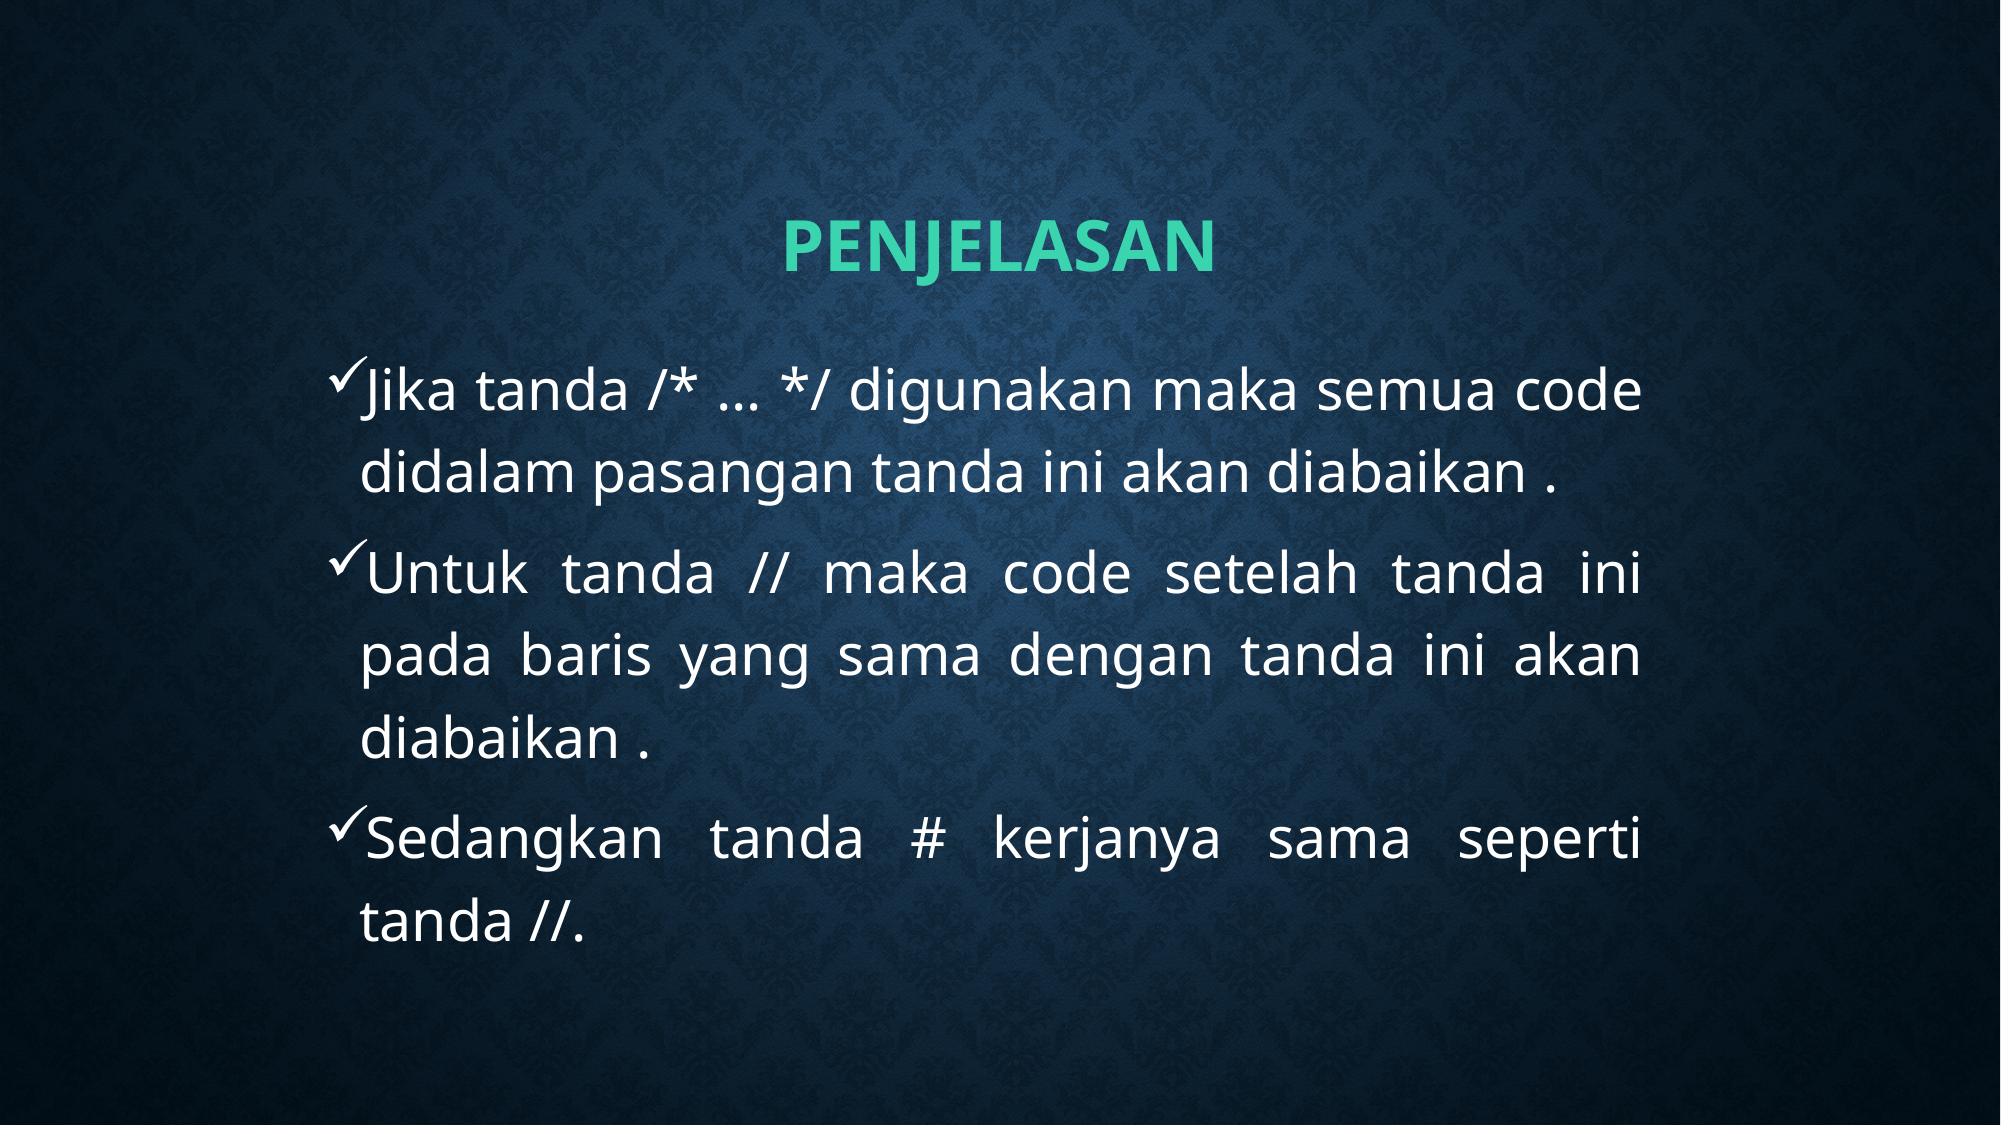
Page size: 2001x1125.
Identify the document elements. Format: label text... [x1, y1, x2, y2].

list Jika tanda /* … */ digunakan maka semua code didalam pasangan tanda ini akan diabaikan . Untuk tanda // maka code setelah tanda ini pada baris yang sama dengan tanda ini akan diabaikan . Sedangkan tanda # kerjanya sama seperti tanda //. [309, 331, 1660, 1013]
title Penjelasan [324, 160, 1675, 336]
